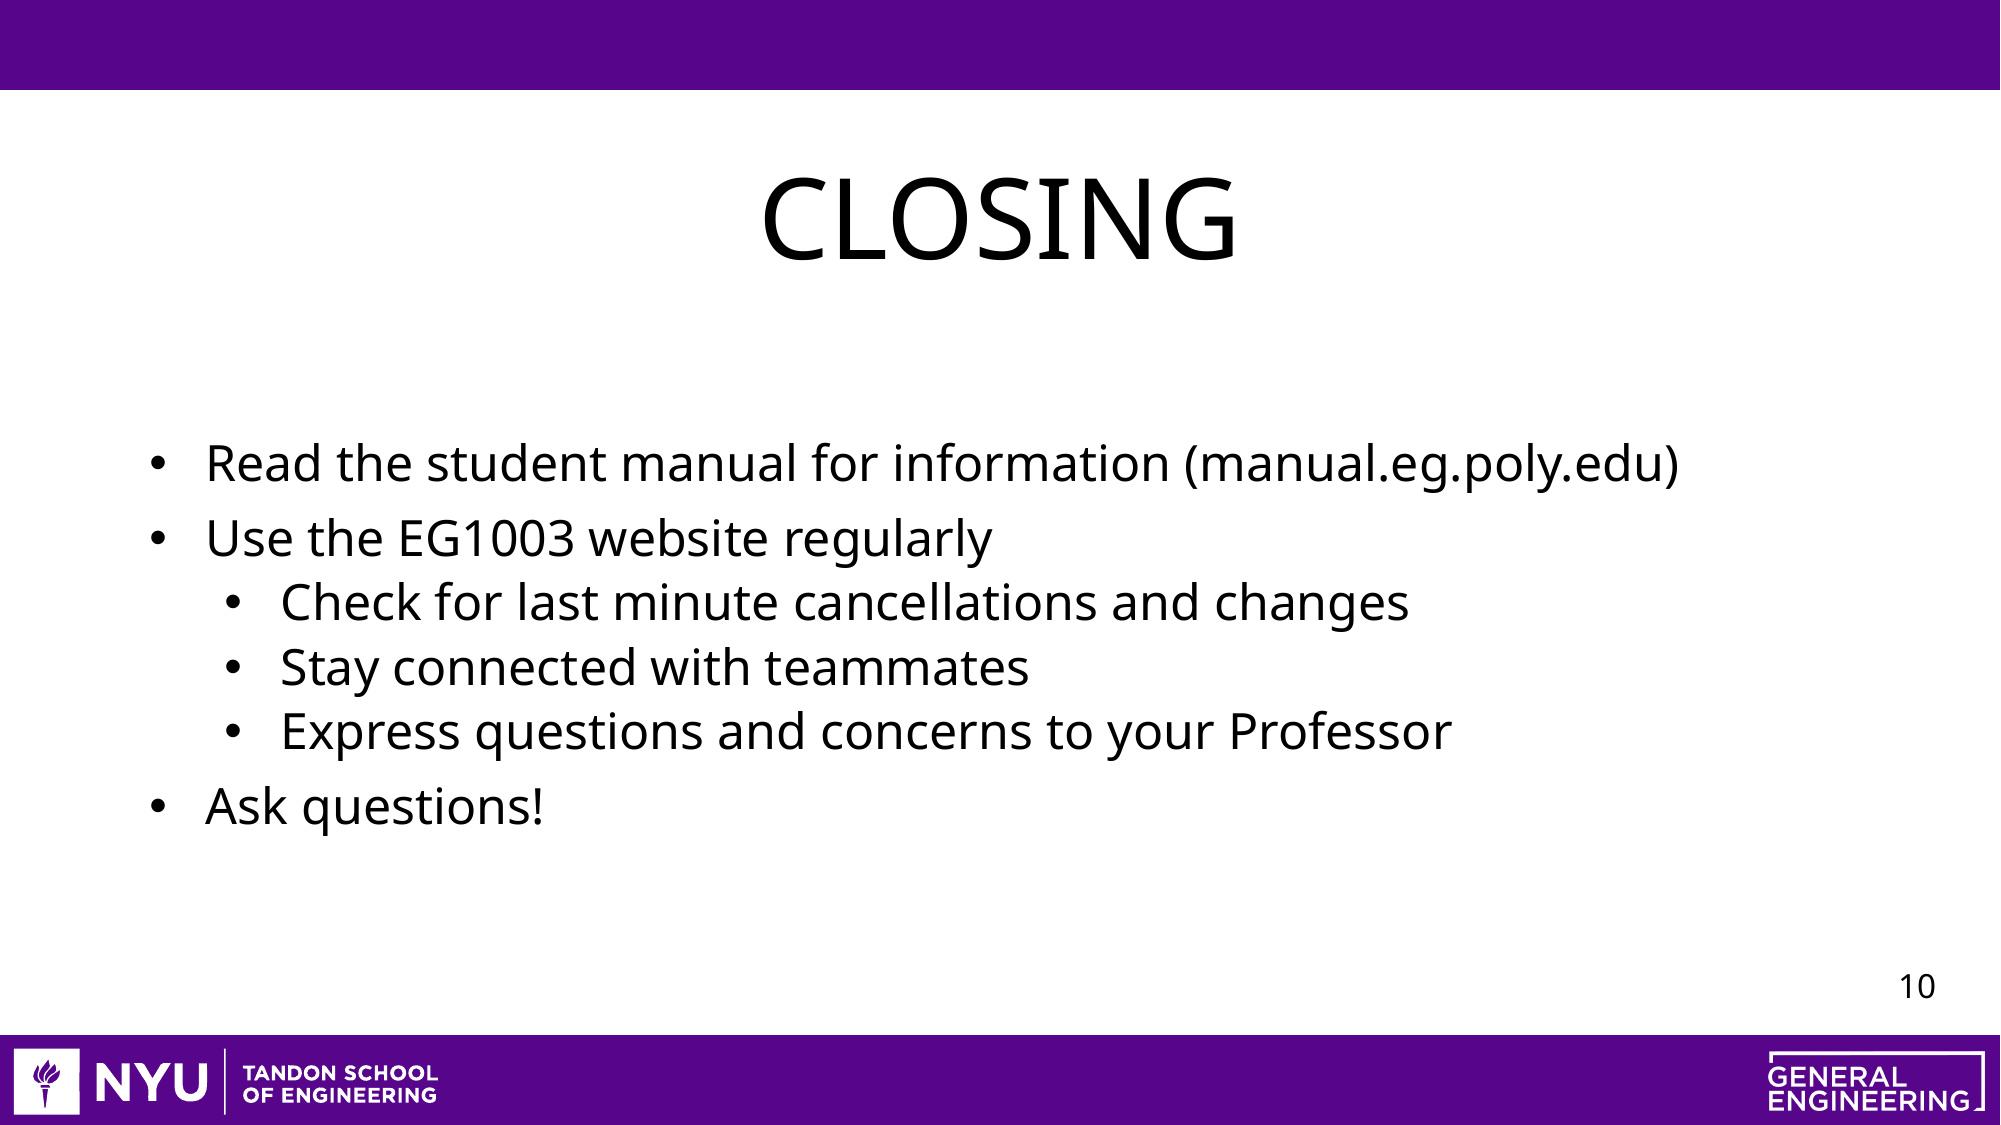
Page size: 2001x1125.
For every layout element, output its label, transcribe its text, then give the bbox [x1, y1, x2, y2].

text_box [0, 0, 2000, 91]
picture [13, 1048, 438, 1115]
picture [1768, 1051, 1985, 1111]
subtitle Read the student manual for information (manual.eg.poly.edu) Use the EG1003 website regularly Check for last minute cancellations and changes Stay connected with teammates Express questions and concerns to your Professor Ask questions! [134, 315, 1871, 959]
text_box 10 [1802, 958, 1951, 1013]
text_box [0, 1034, 2000, 1125]
title CLOSING [92, 132, 1908, 292]
